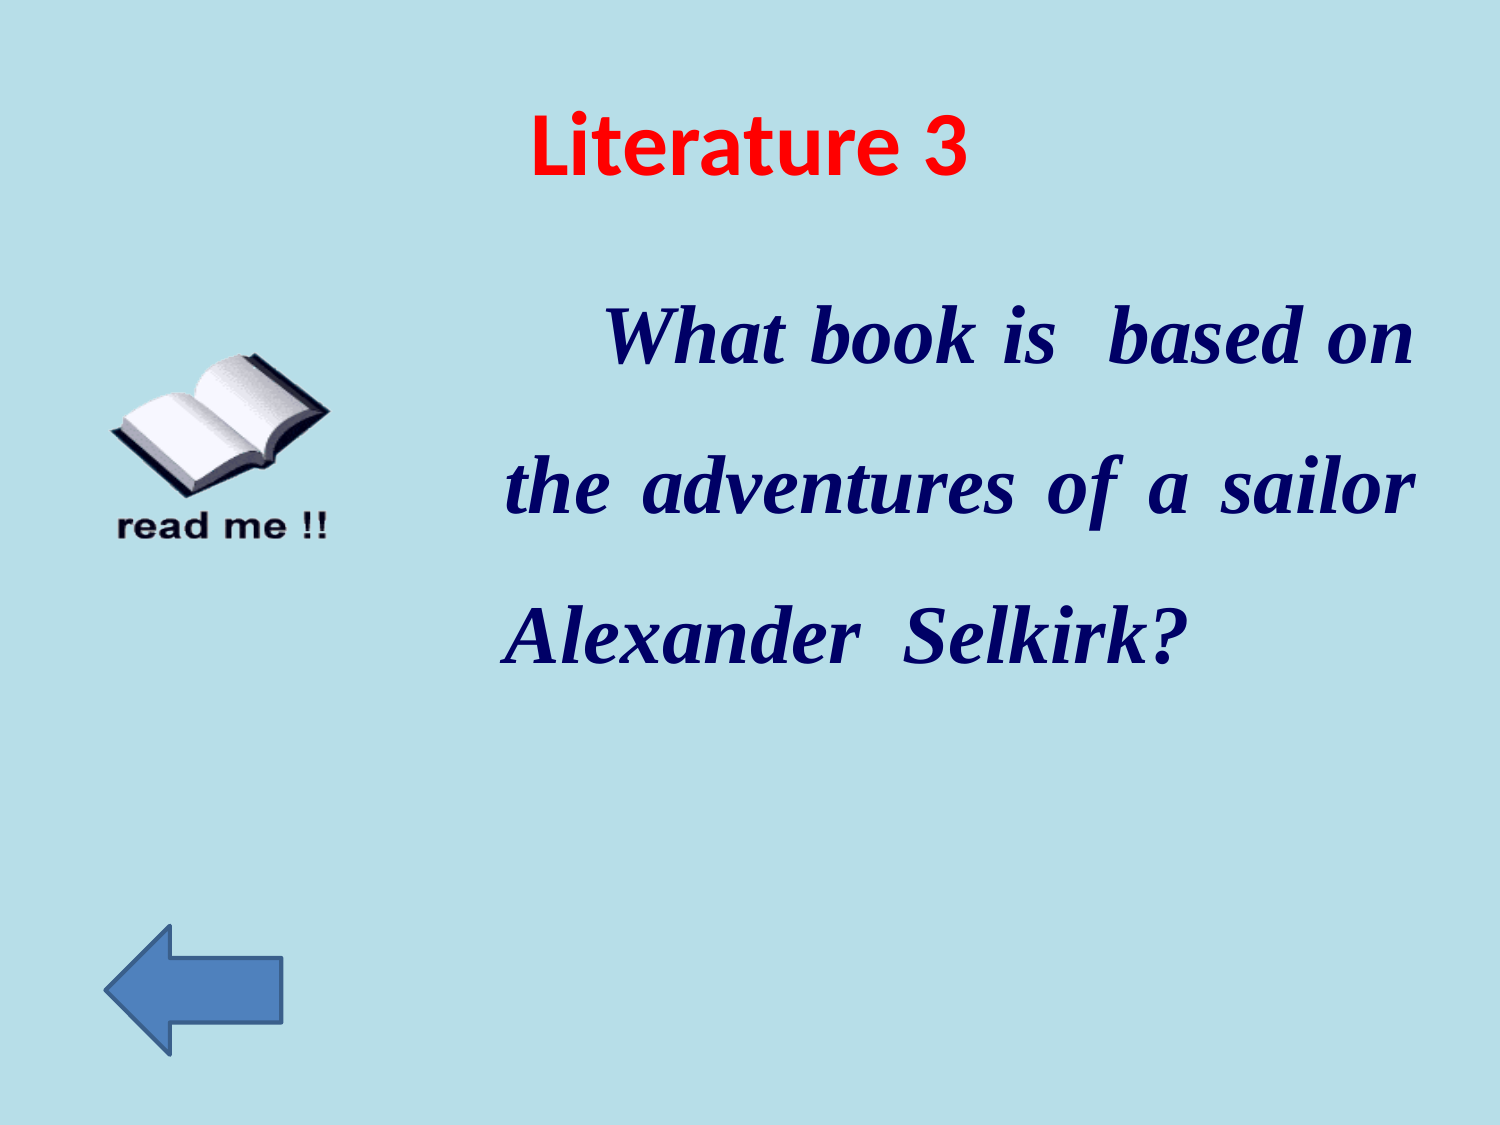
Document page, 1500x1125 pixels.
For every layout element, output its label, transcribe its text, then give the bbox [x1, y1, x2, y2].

list What book is based on the adventures of a sailor Alexander Selkirk? [433, 222, 1432, 926]
text_box [103, 923, 284, 1057]
title Literature 3 [75, 45, 1425, 233]
picture [81, 351, 336, 563]
